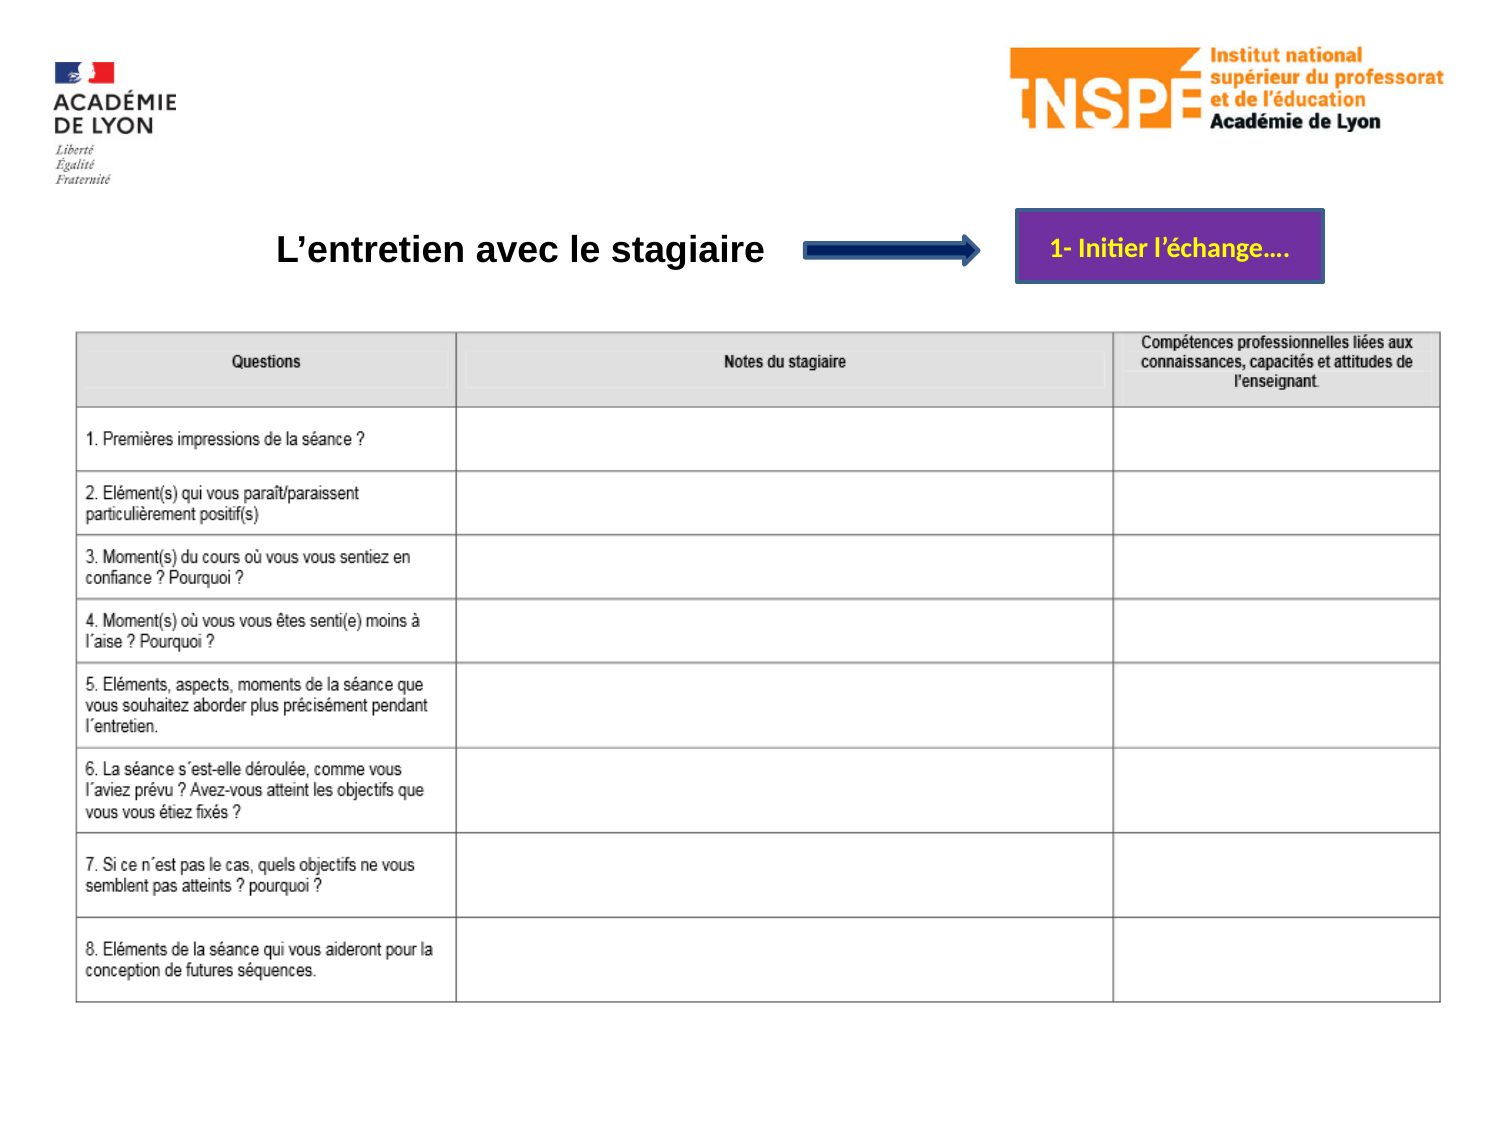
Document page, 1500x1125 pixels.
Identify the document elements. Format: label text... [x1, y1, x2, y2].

text_box [802, 234, 981, 267]
picture [53, 315, 1461, 1043]
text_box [53, 42, 1450, 184]
text_box 1- Initier l’échange…. [1015, 208, 1325, 284]
text_box L’entretien avec le stagiaire [261, 217, 781, 278]
